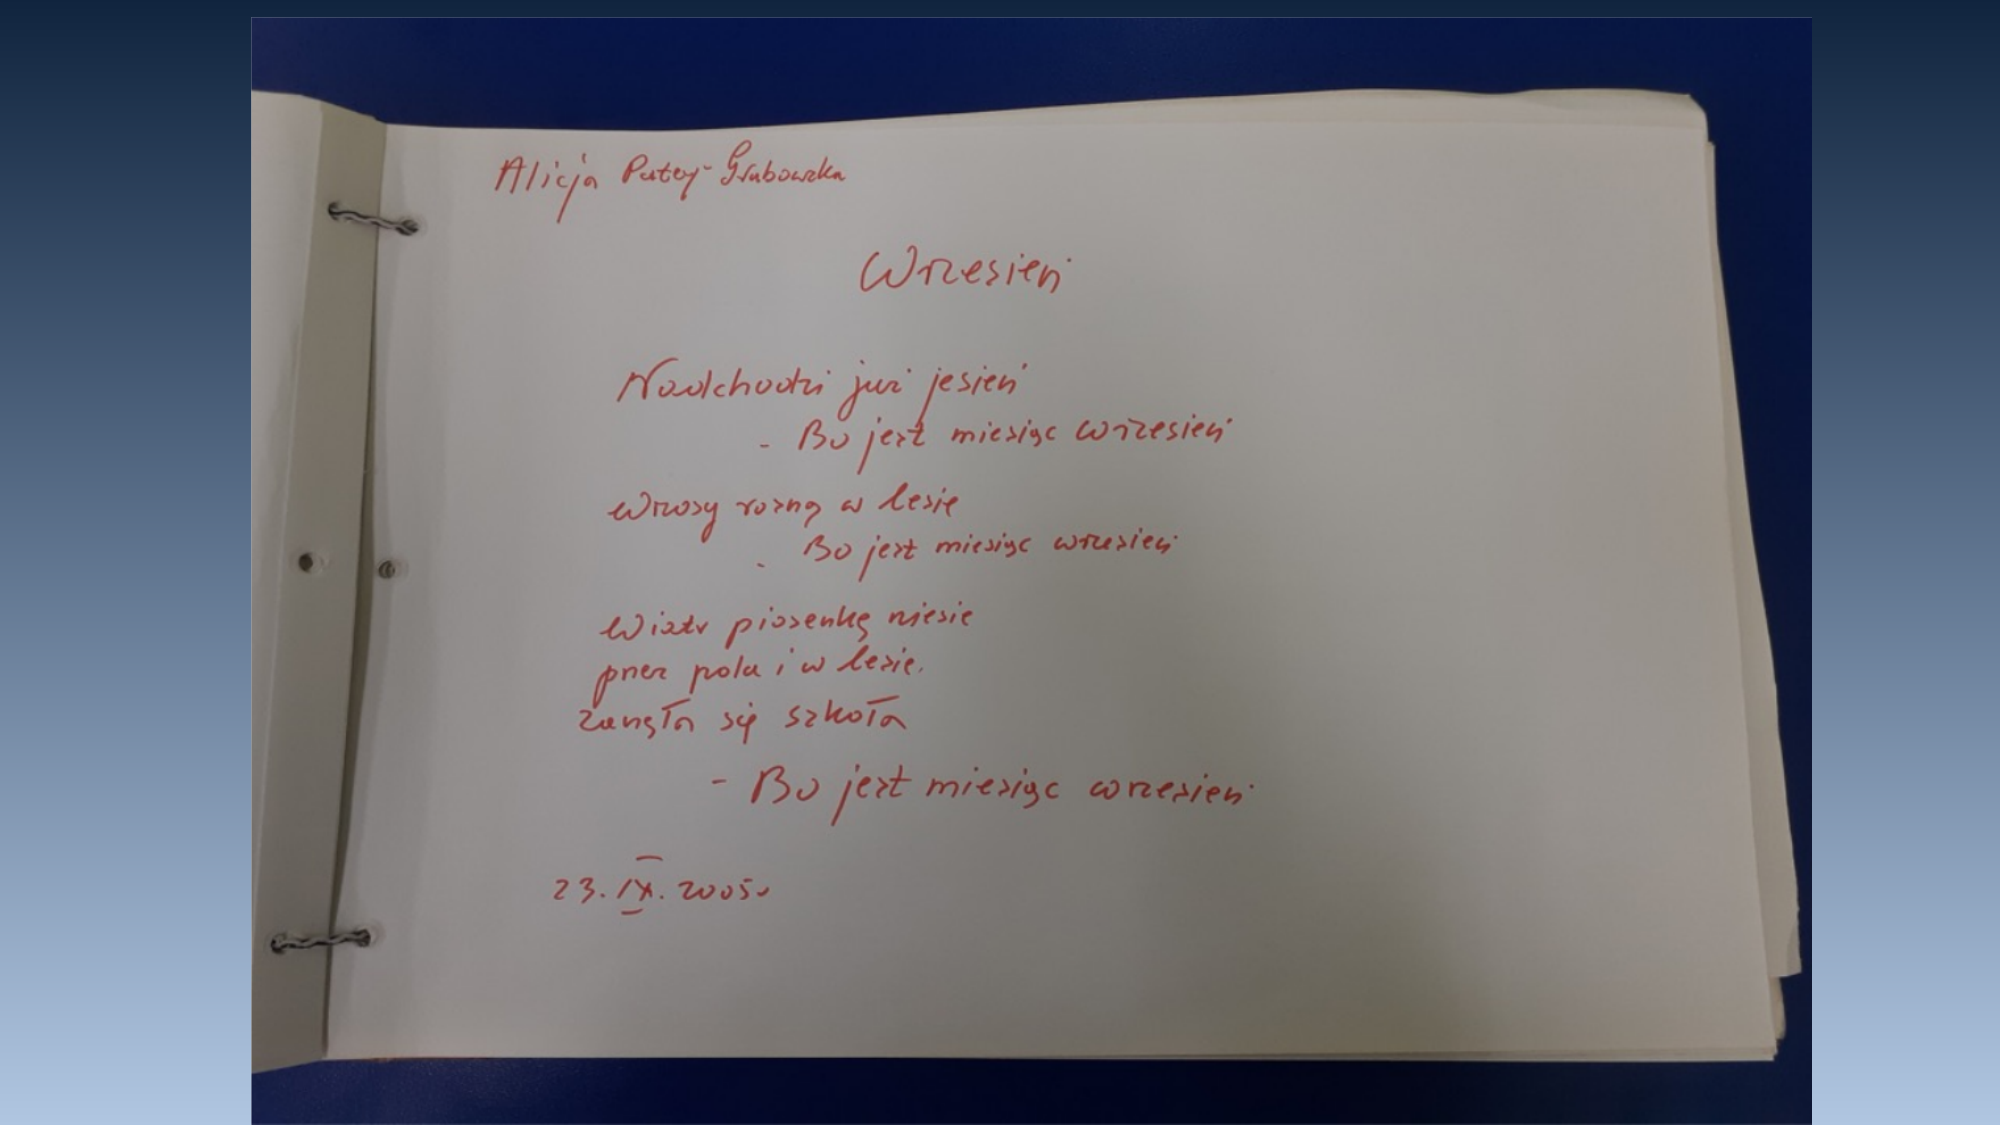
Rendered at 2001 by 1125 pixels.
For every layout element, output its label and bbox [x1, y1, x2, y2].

picture [250, 16, 1812, 1125]
